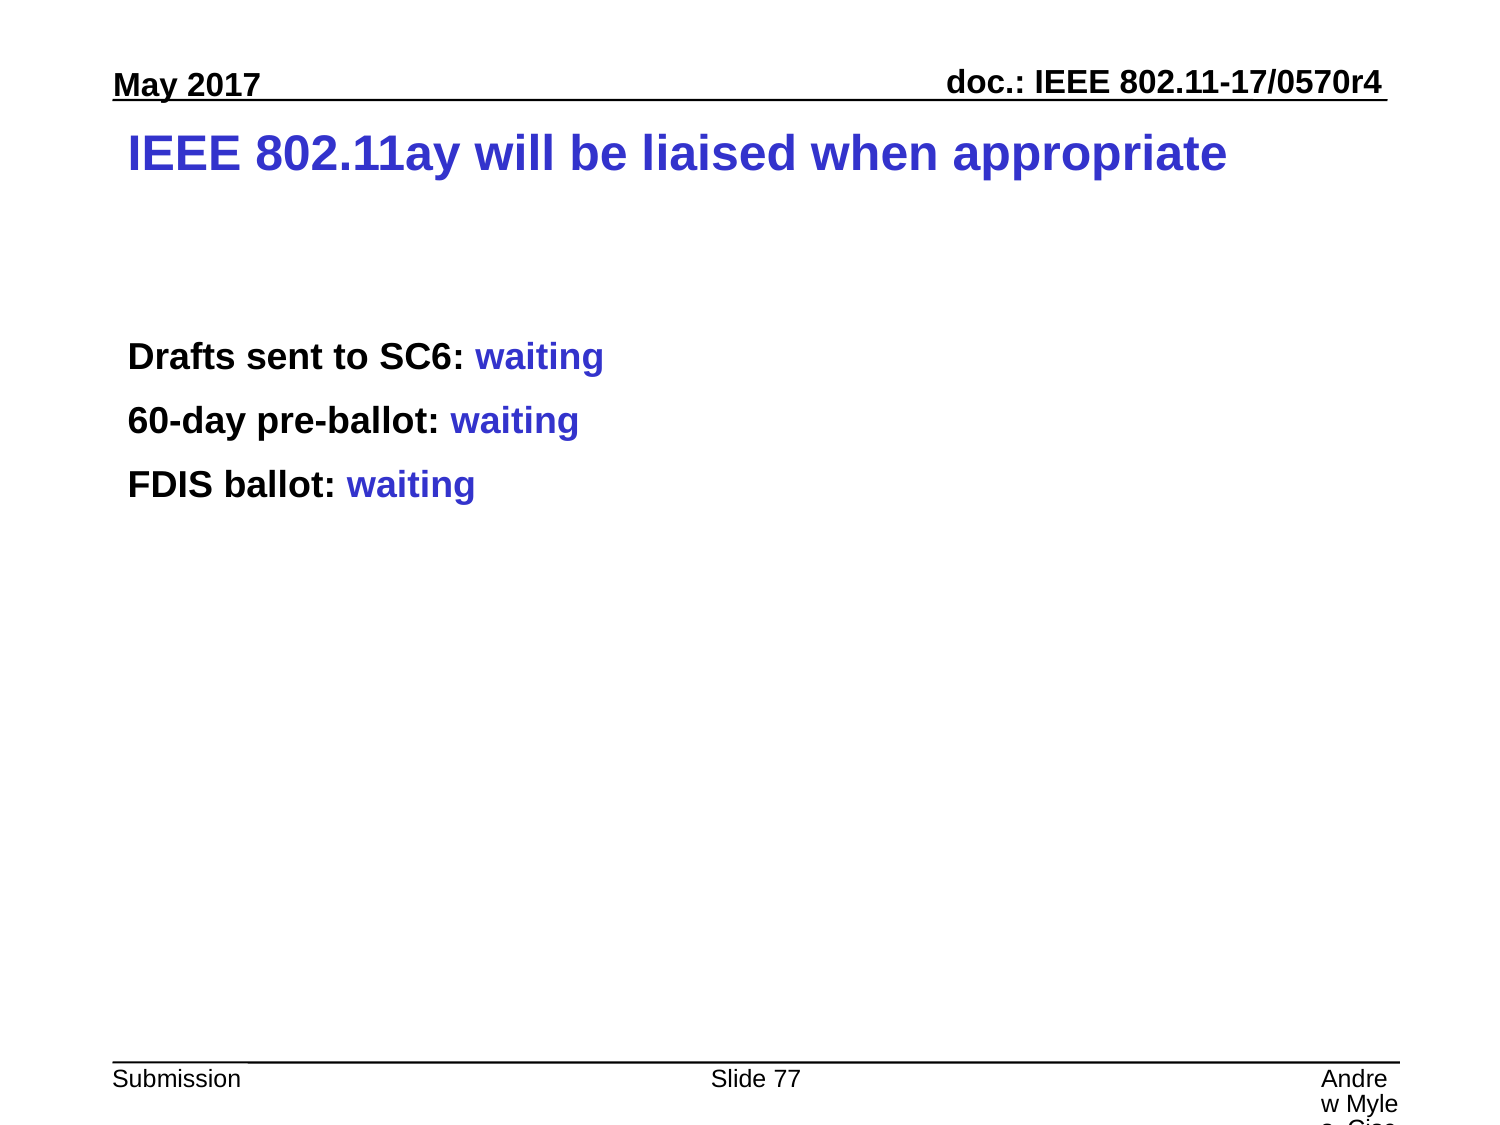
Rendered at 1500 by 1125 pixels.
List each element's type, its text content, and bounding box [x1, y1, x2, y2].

title IEEE 802.11ay will be liaised when appropriate [112, 112, 1388, 288]
slide_number Slide 77 [709, 1061, 803, 1093]
footer Andrew Myles, Cisco [1320, 1061, 1402, 1093]
list Drafts sent to SC6: waiting 60-day pre-ballot: waiting FDIS ballot: waiting [112, 324, 1388, 1000]
